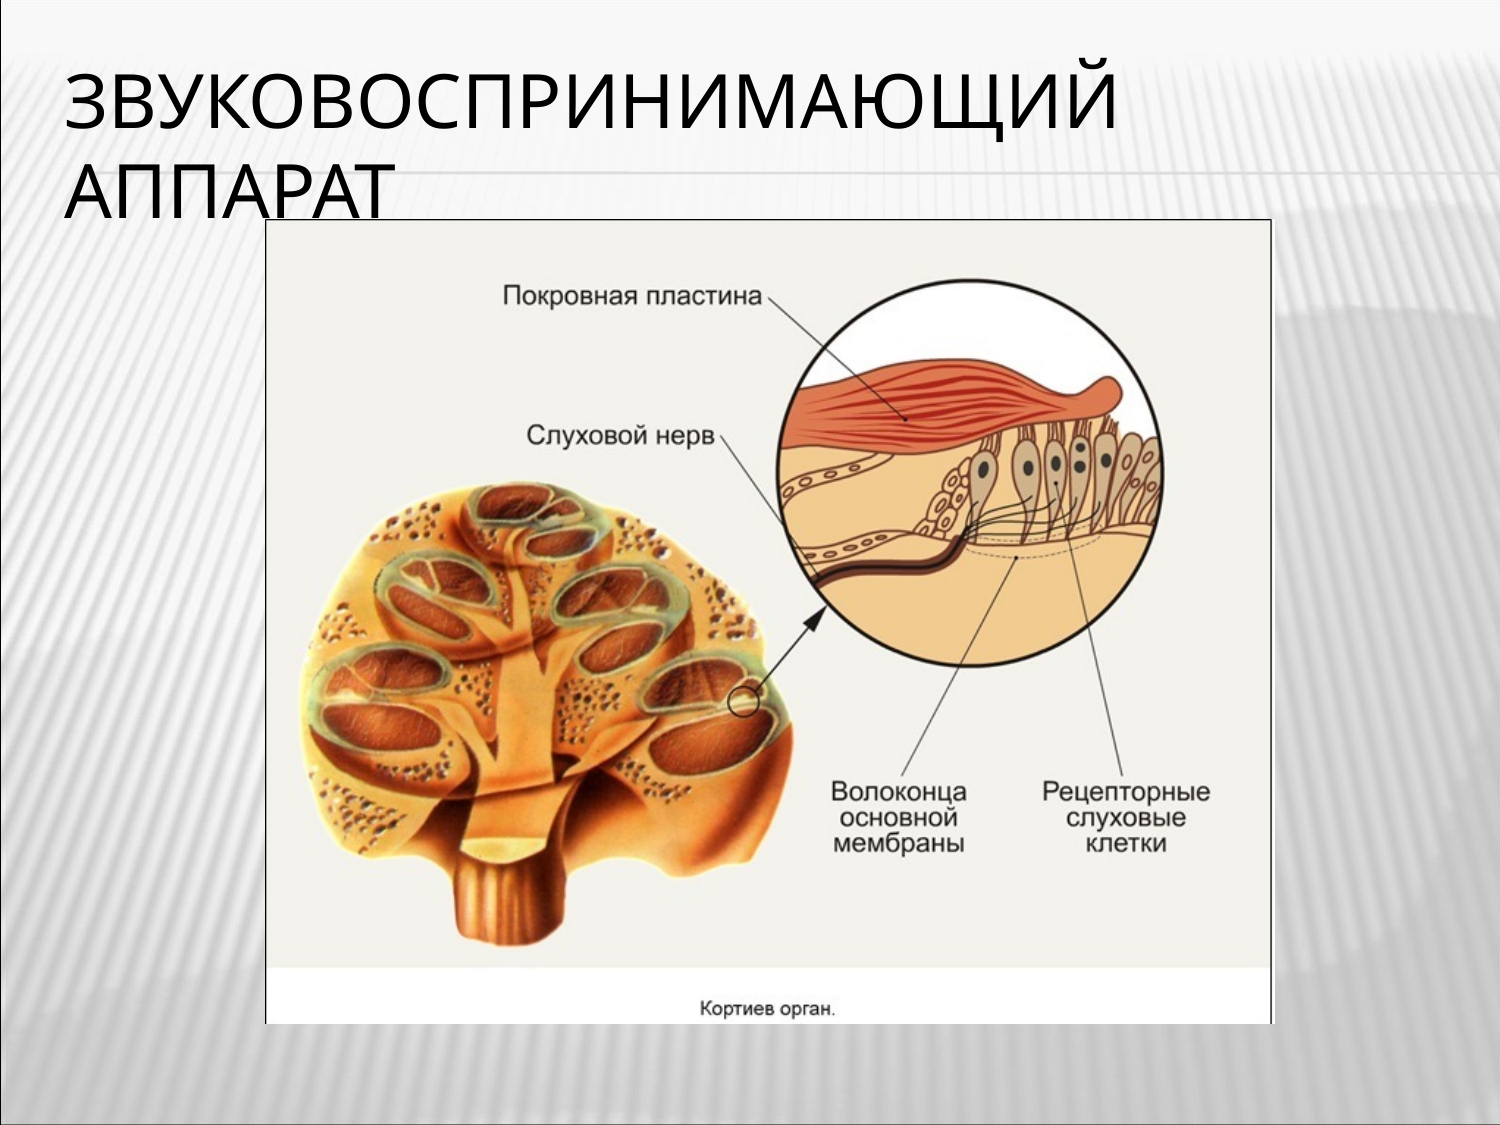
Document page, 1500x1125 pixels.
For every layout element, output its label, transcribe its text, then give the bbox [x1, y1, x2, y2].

picture [0, 0, 1500, 1125]
title Звуковоспринимающий аппарат [50, 75, 1475, 213]
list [265, 219, 1275, 1024]
